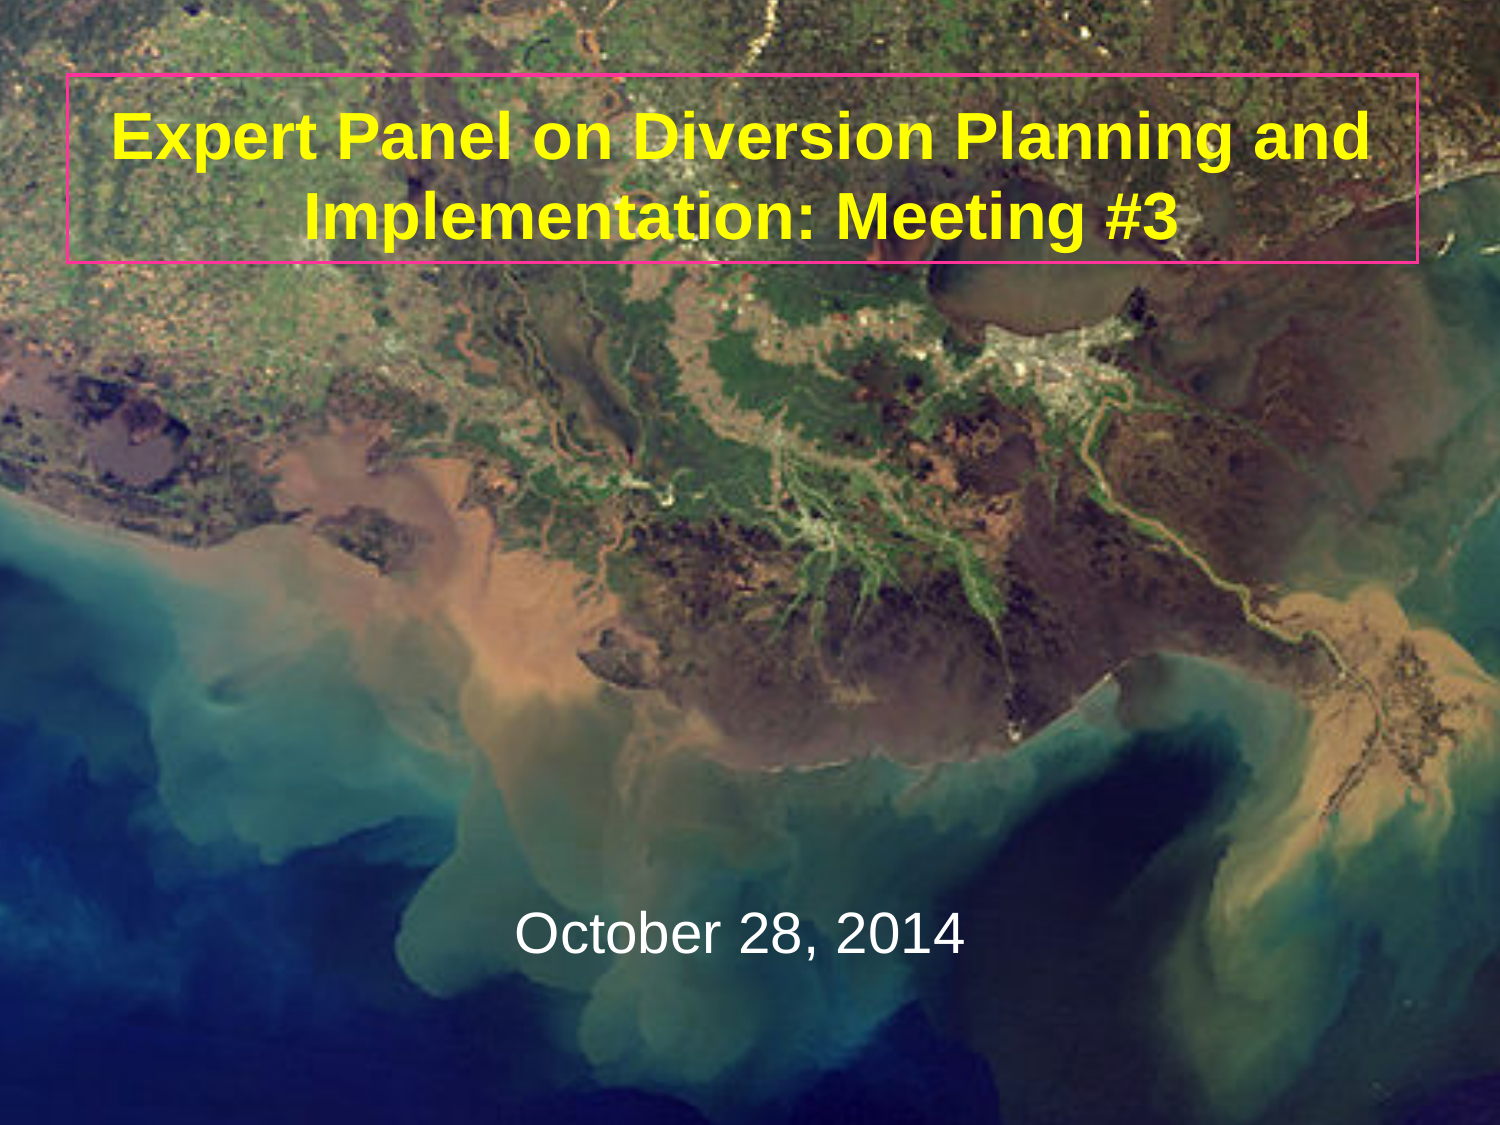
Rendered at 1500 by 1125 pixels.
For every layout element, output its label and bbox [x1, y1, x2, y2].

list [0, 0, 1500, 1125]
